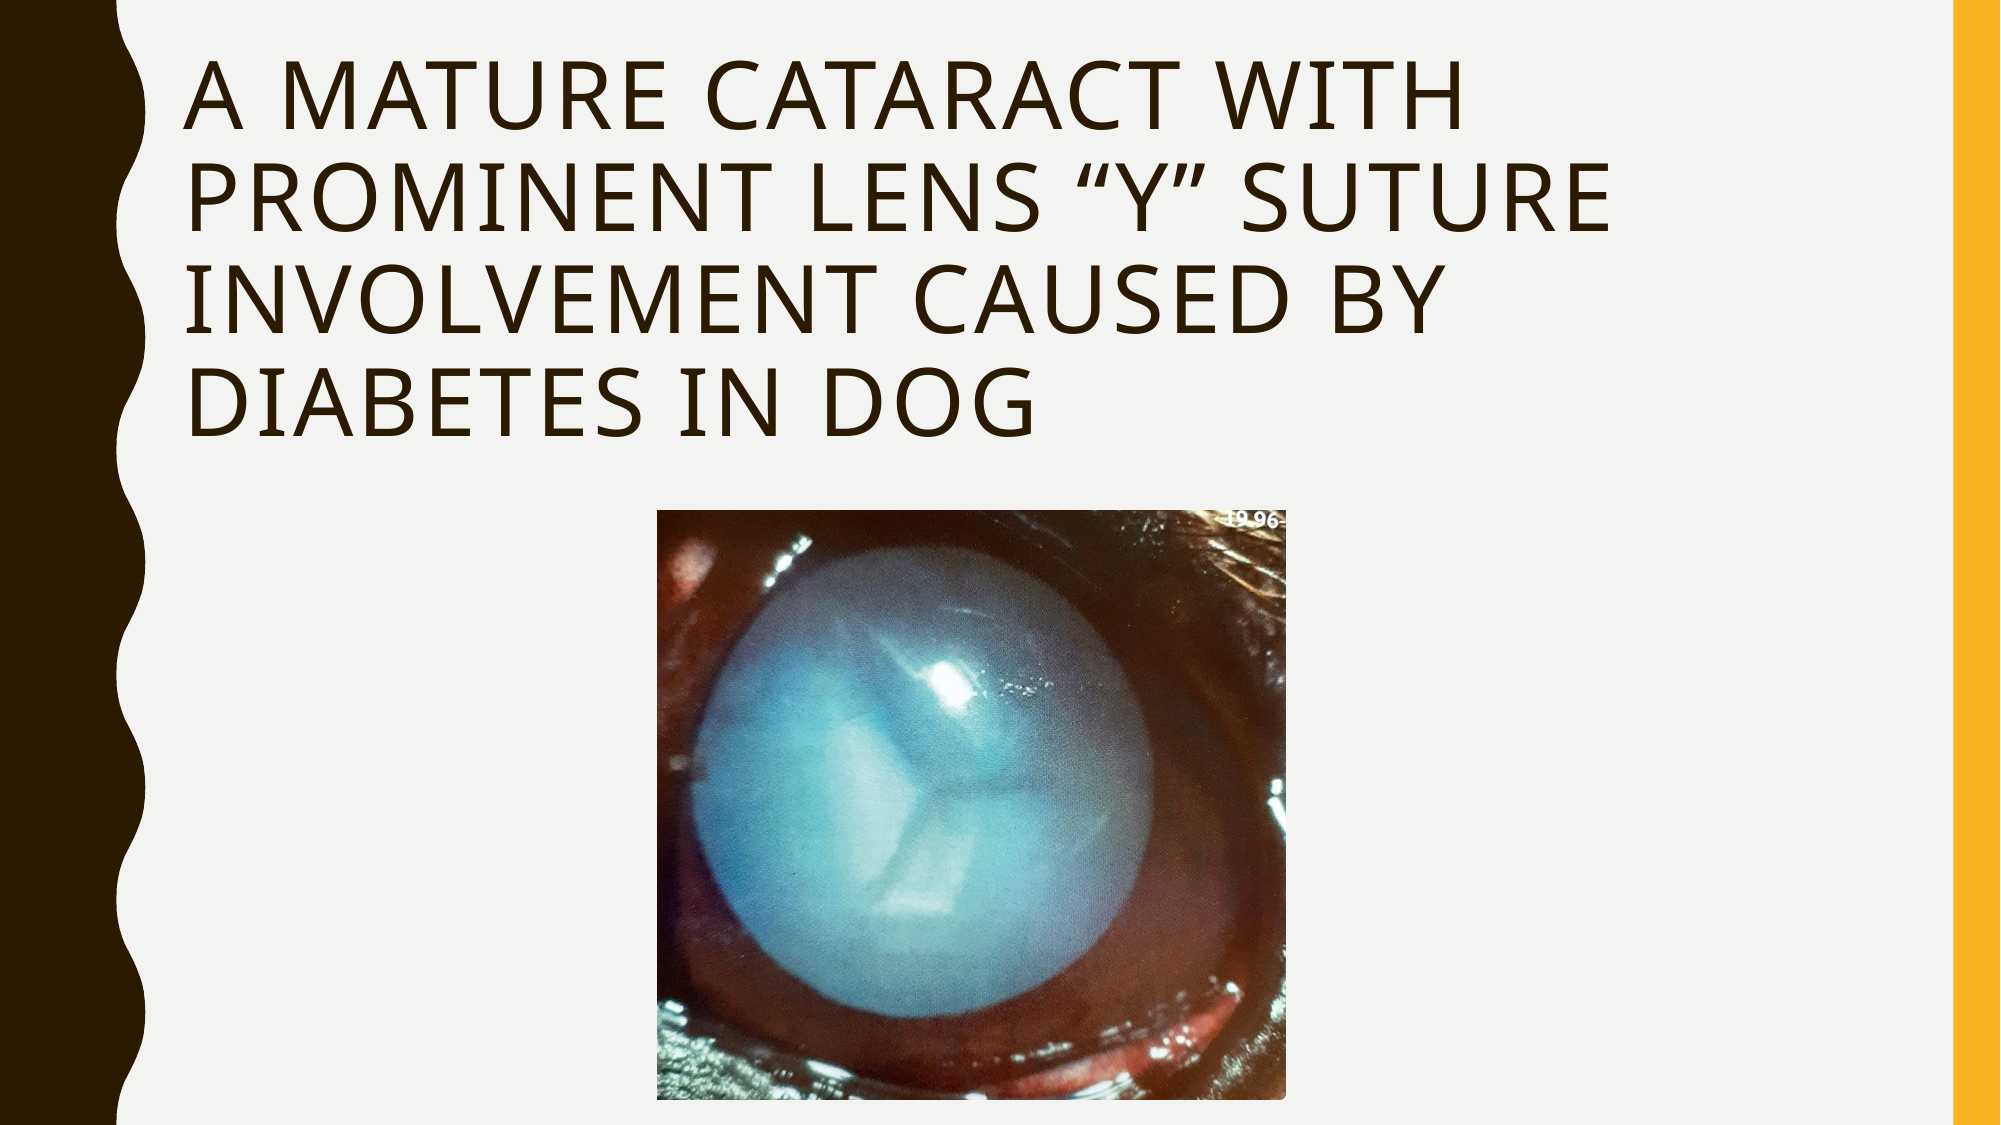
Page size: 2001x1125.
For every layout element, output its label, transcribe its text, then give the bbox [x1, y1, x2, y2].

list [657, 509, 1287, 1100]
title A mature cataract with prominent lens “y” suture involvement caused by diabetes in dog [168, 40, 1839, 468]
